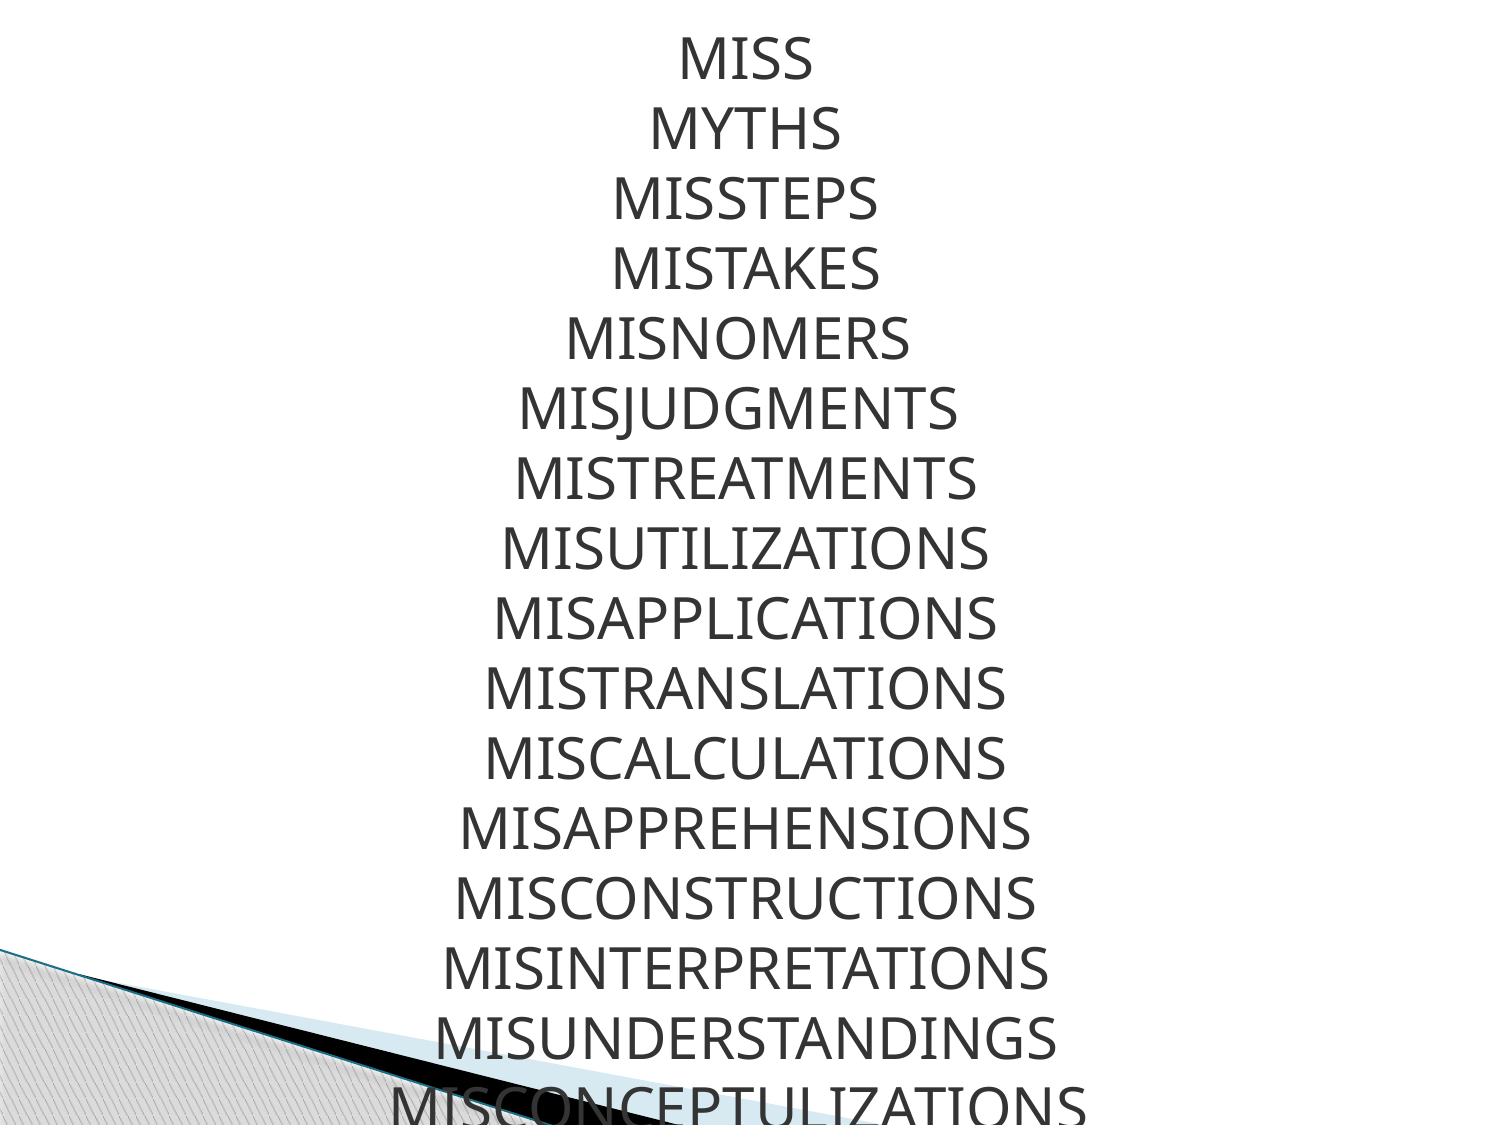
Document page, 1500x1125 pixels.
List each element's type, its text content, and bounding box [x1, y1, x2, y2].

text_box MISS MYTHS MISSTEPS MISTAKES MISNOMERS MISJUDGMENTS MISTREATMENTS MISUTILIZATIONS MISAPPLICATIONS MISTRANSLATIONS MISCALCULATIONS MISAPPREHENSIONS MISCONSTRUCTIONS MISINTERPRETATIONS MISUNDERSTANDINGS MISCONCEPTULIZATIONS [38, 13, 1469, 1125]
